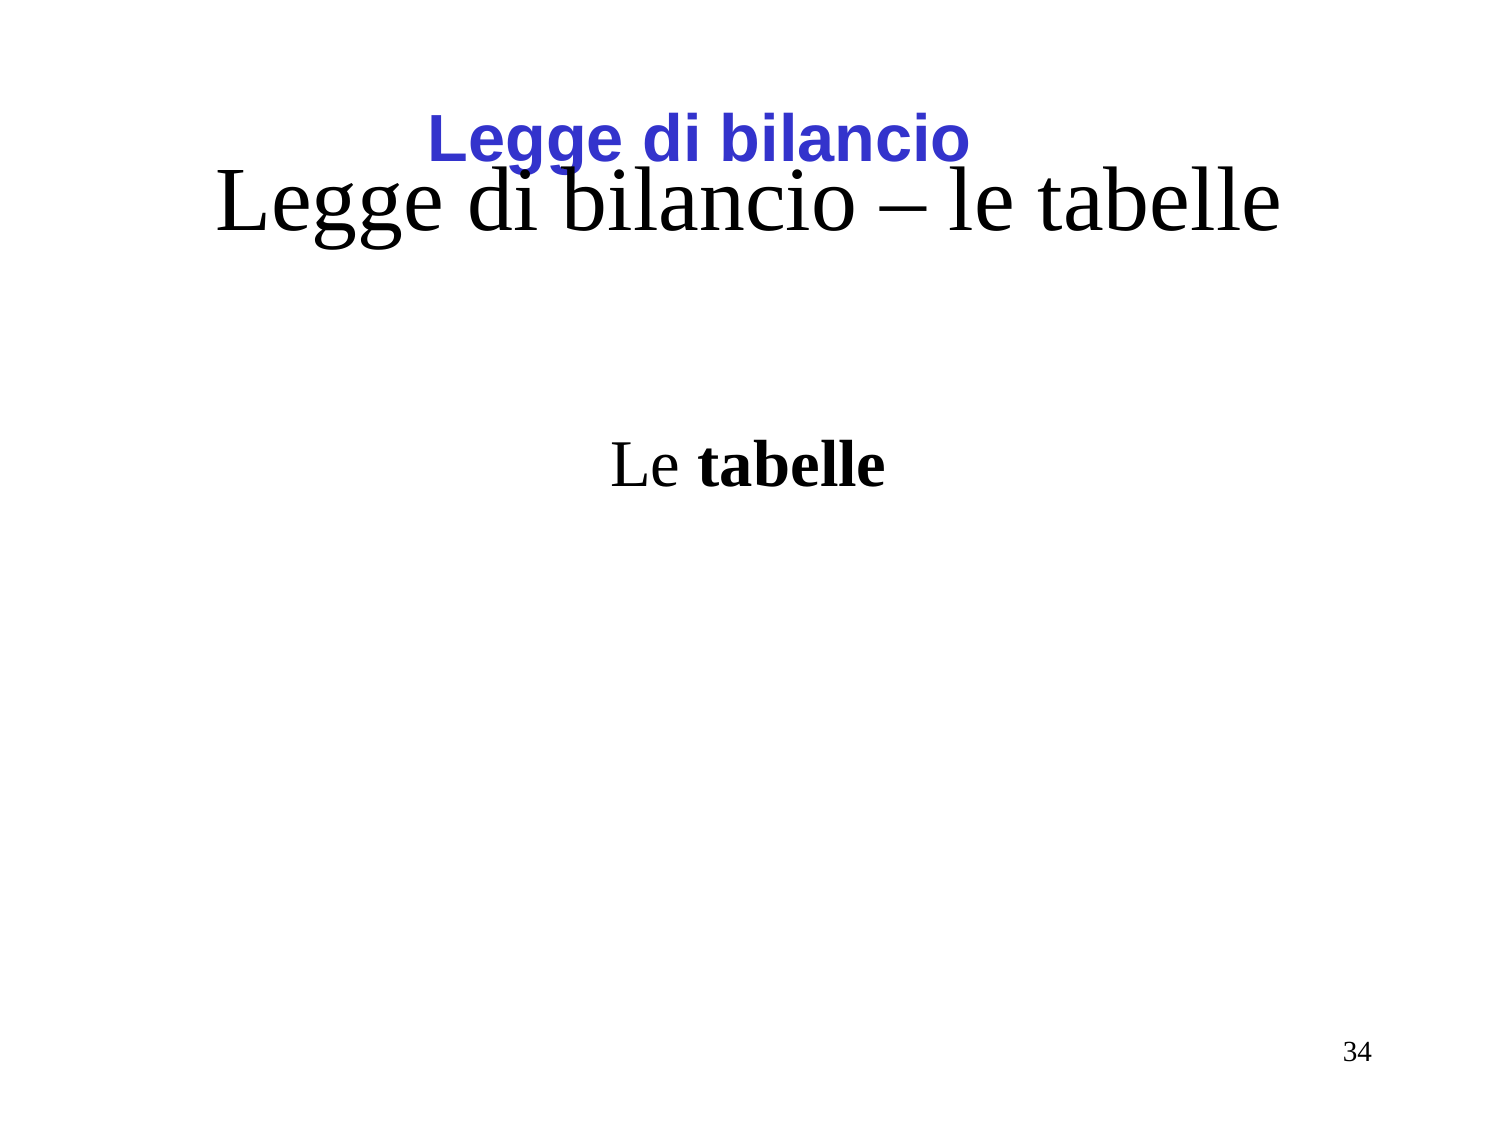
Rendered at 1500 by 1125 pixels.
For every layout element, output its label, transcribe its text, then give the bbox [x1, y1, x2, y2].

text_box [122, 326, 1375, 617]
text_box Legge di bilancio [99, 87, 1300, 183]
slide_number 34 [1074, 1025, 1388, 1100]
title Legge di bilancio – le tabelle [112, 99, 1388, 288]
text_box [122, 387, 1318, 575]
text_box Le tabelle [373, 412, 1124, 508]
